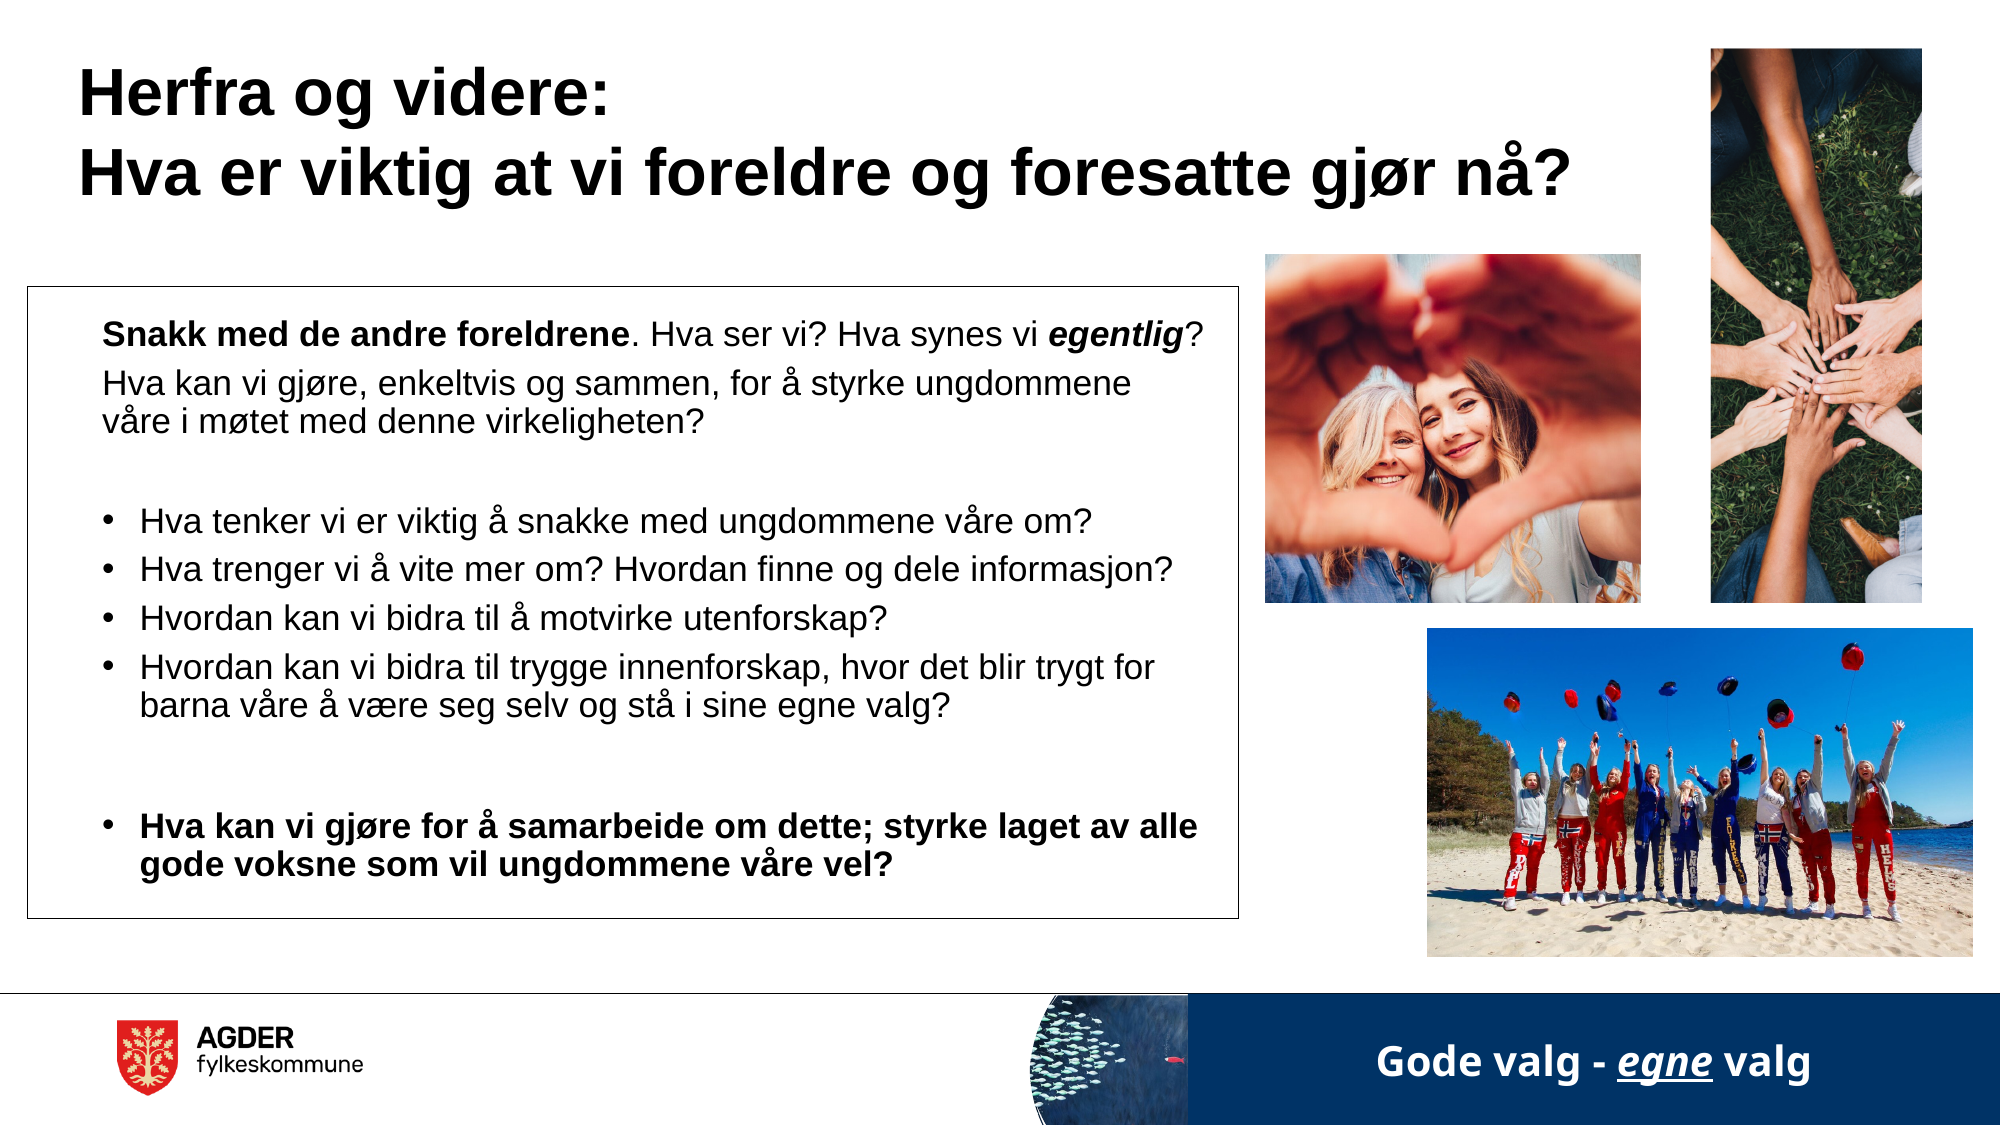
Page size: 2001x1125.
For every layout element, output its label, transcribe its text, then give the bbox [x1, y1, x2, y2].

text_box Gode valg - egne valg [1187, 993, 2000, 1125]
picture [117, 1020, 363, 1096]
picture [1029, 995, 1188, 1125]
list Snakk med de andre foreldrene. Hva ser vi? Hva synes vi egentlig? Hva kan vi gjøre, enkeltvis og sammen, for å styrke ungdommene våre i møtet med denne virkeligheten? Hva tenker vi er viktig å snakke med ungdommene våre om? Hva trenger vi å vite mer om? Hvordan finne og dele informasjon? Hvordan kan vi bidra til å motvirke utenforskap? Hvordan kan vi bidra til trygge innenforskap, hvor det blir trygt for barna våre å være seg selv og stå i sine egne valg? Hva kan vi gjøre for å samarbeide om dette; styrke laget av alle gode voksne som vil ungdommene våre vel? [27, 286, 1239, 919]
title Herfra og videre: Hva er viktig at vi foreldre og foresatte gjør nå? [78, 72, 1710, 185]
picture [1427, 628, 1973, 957]
picture [1265, 49, 2000, 603]
